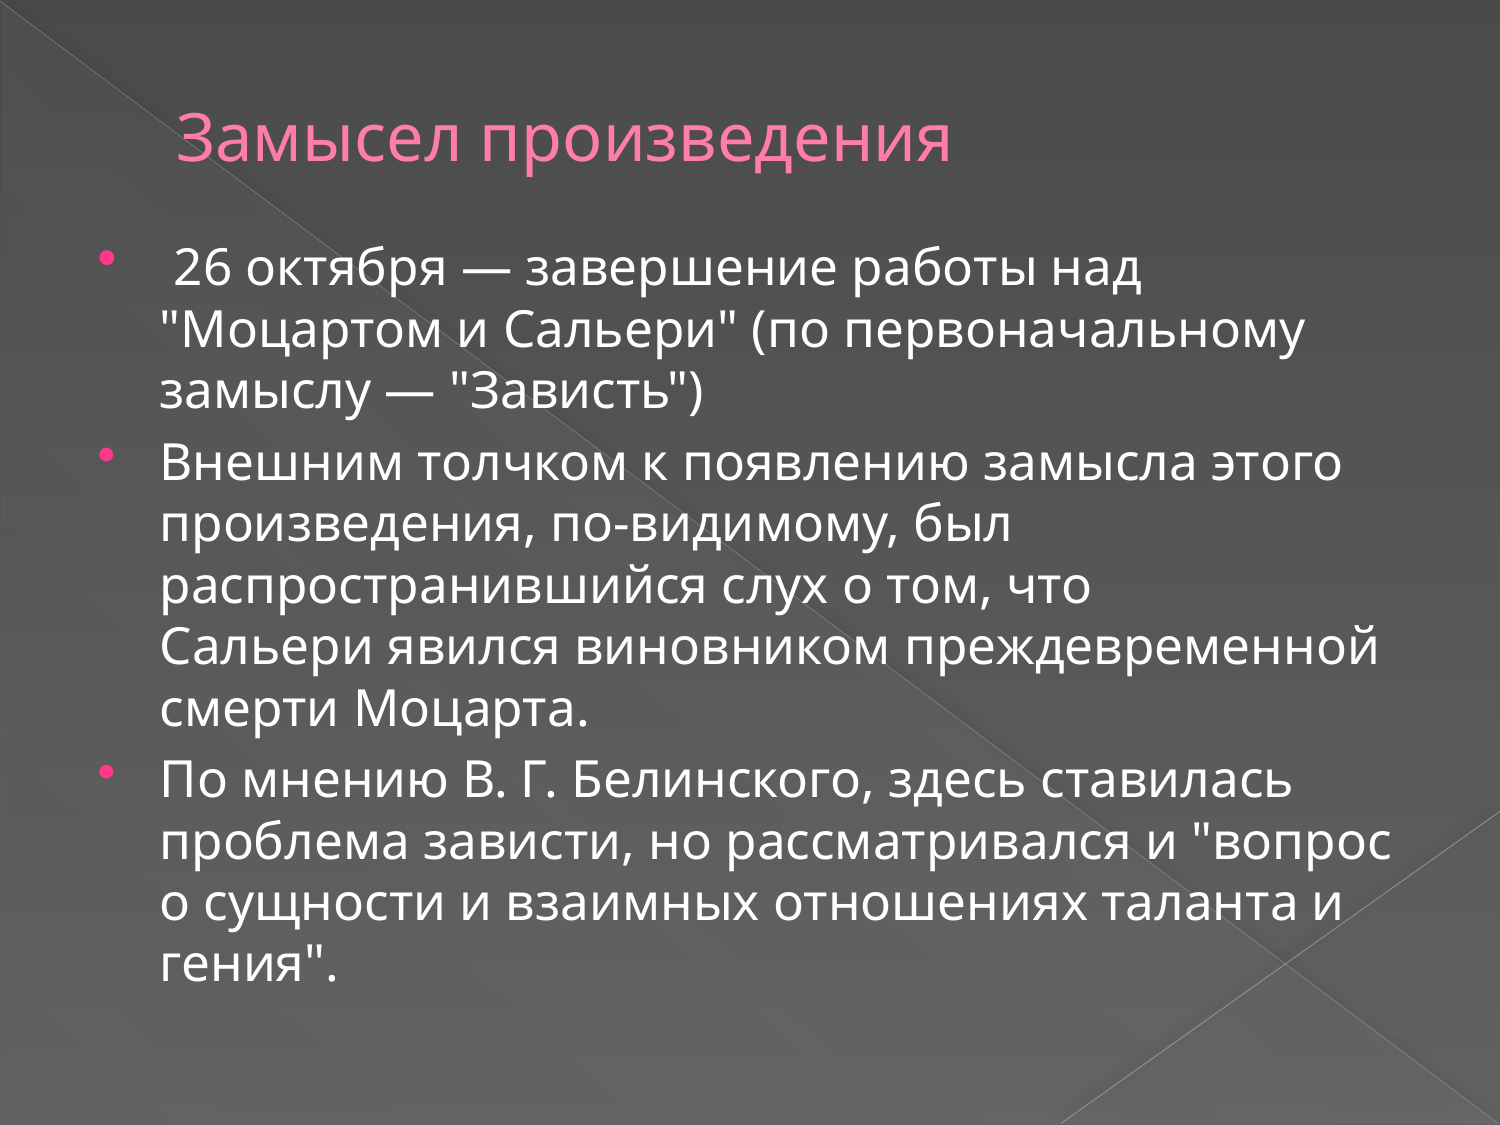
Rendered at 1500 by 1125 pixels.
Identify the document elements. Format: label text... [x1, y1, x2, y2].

list 26 октября — завершение работы над "Моцартом и Сальери" (по первоначальному замыслу — "Зависть") Внешним толчком к появлению замысла этого произведения, по-видимому, был распространившийся слух о том, что Сальери явился виновником преждевременной смерти Моцарта. По мнению В. Г. Белинского, здесь ставилась проблема зависти, но рассматривался и "вопрос о сущности и взаимных отношениях таланта и гения". [75, 222, 1425, 1005]
title Замысел произведения [82, 35, 1407, 222]
